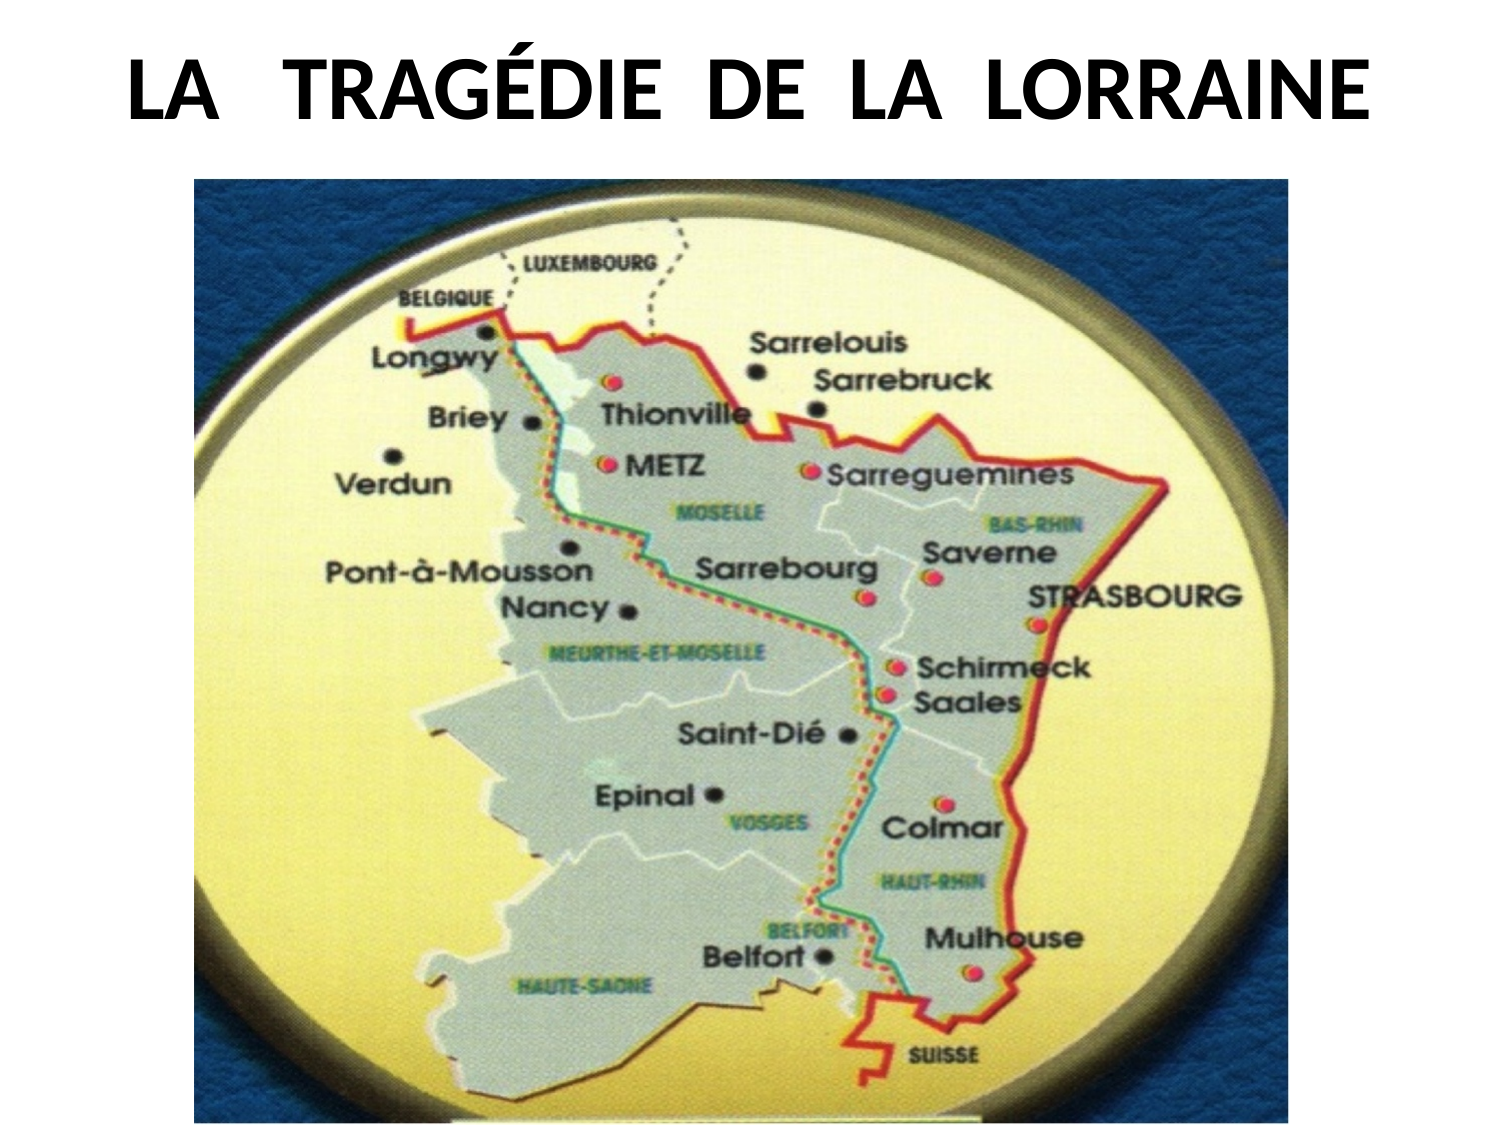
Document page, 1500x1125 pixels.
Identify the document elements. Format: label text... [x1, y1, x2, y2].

title LA TRAGÉDIE DE LA LORRAINE [0, 19, 1500, 147]
picture [194, 178, 1290, 1125]
